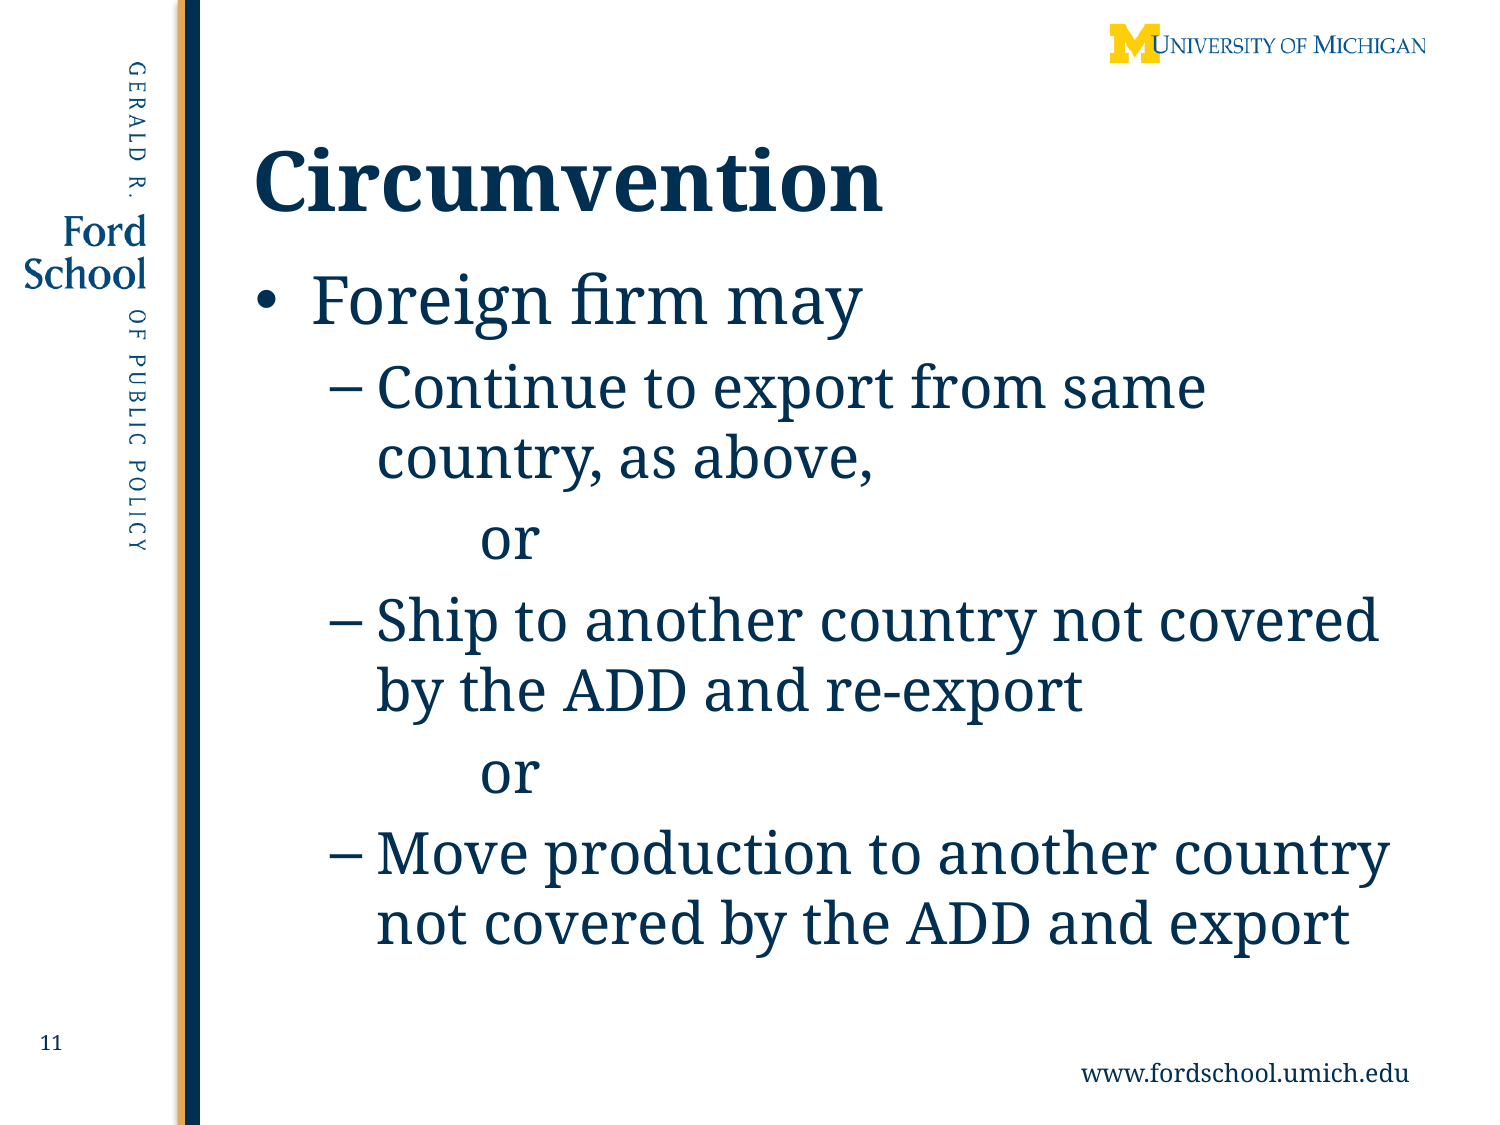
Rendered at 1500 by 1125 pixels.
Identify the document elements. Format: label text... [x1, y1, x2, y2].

list Foreign firm may Continue to export from same country, as above, or Ship to another country not covered by the ADD and re-export or Move production to another country not covered by the ADD and export [239, 250, 1428, 1080]
title Circumvention [237, 120, 1426, 306]
slide_number 11 [24, 1022, 163, 1073]
